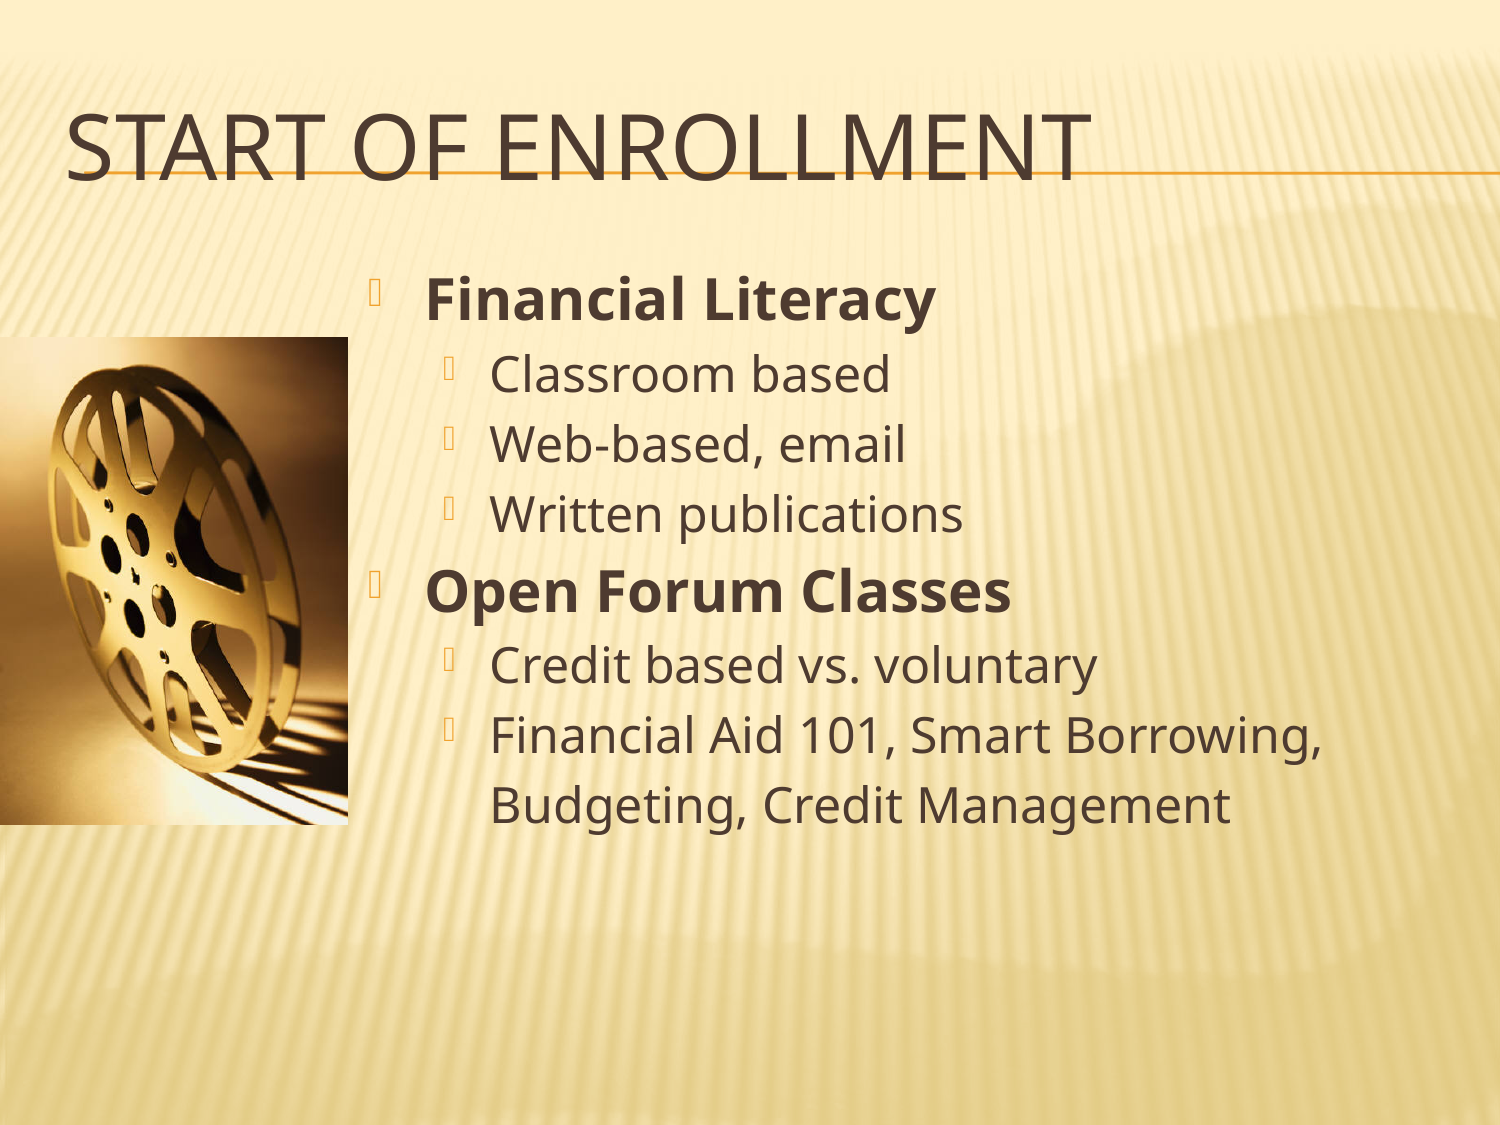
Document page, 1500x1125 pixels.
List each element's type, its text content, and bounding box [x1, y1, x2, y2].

title Start of enrollment [50, 75, 1475, 213]
picture [0, 337, 349, 826]
list Financial Literacy Classroom based Web-based, email Written publications Open Forum Classes Credit based vs. voluntary Financial Aid 101, Smart Borrowing, Budgeting, Credit Management [353, 254, 1500, 1063]
